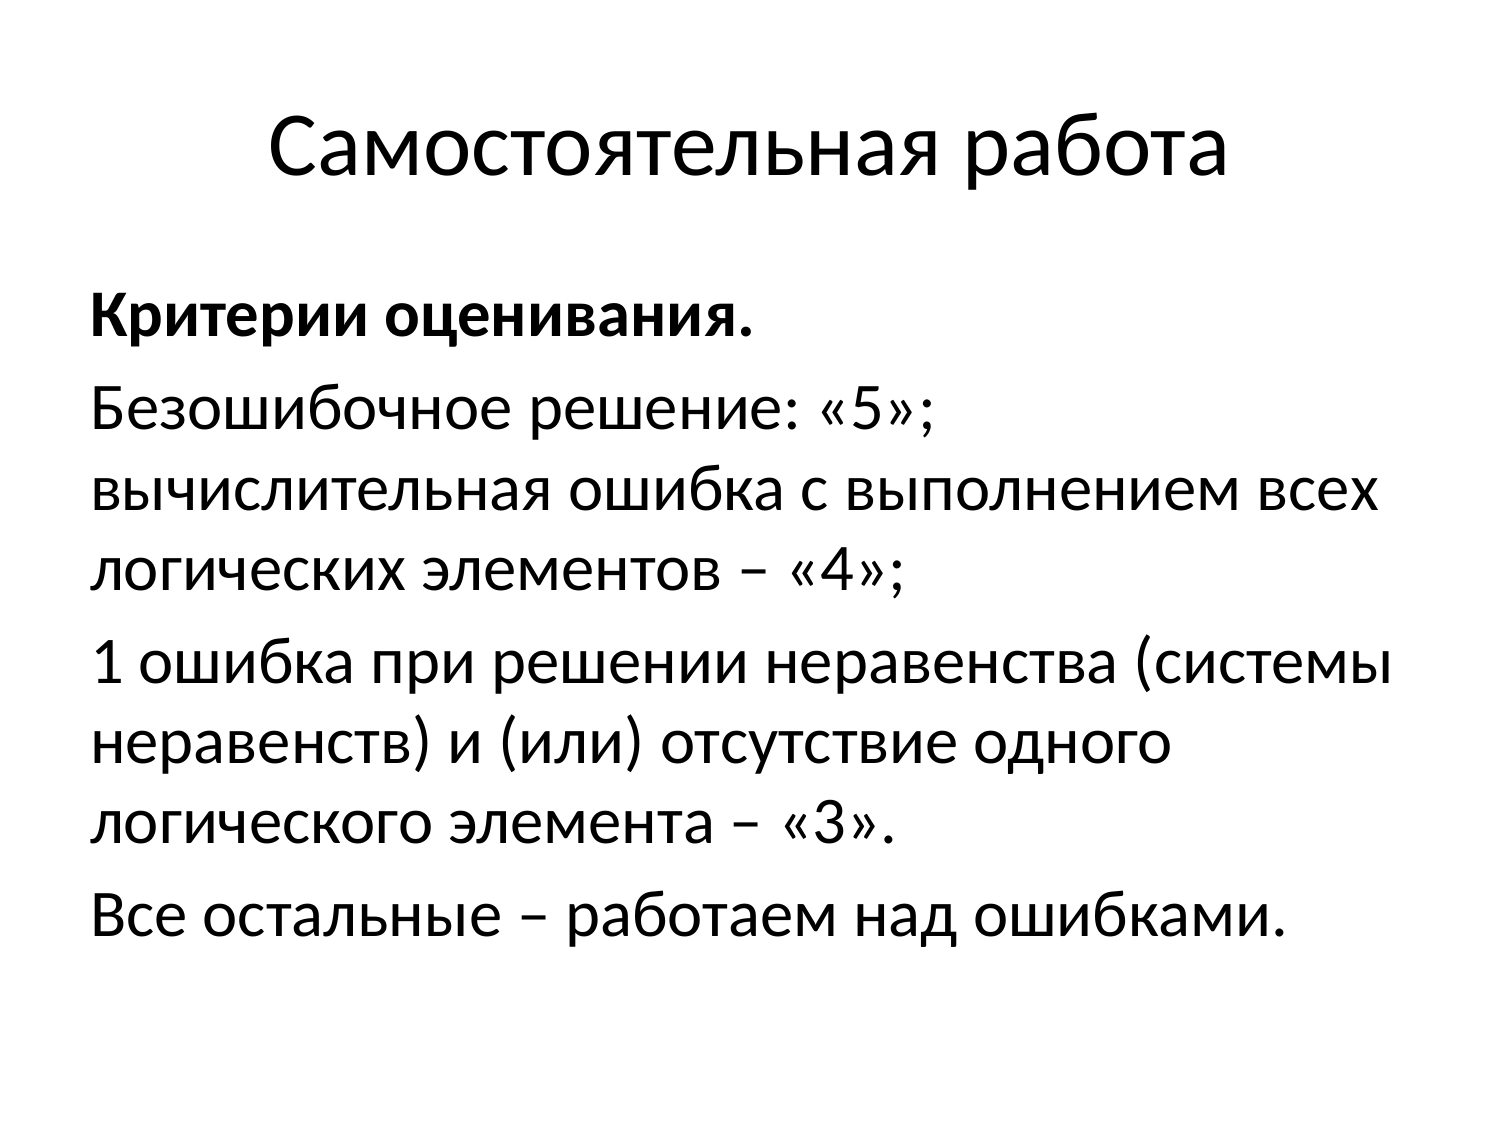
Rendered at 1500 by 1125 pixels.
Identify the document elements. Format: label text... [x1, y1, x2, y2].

list Критерии оценивания. Безошибочное решение: «5»; вычислительная ошибка с выполнением всех логических элементов – «4»; 1 ошибка при решении неравенства (системы неравенств) и (или) отсутствие одного логического элемента – «3». Все остальные – работаем над ошибками. [75, 262, 1425, 1005]
title Самостоятельная работа [75, 45, 1425, 233]
